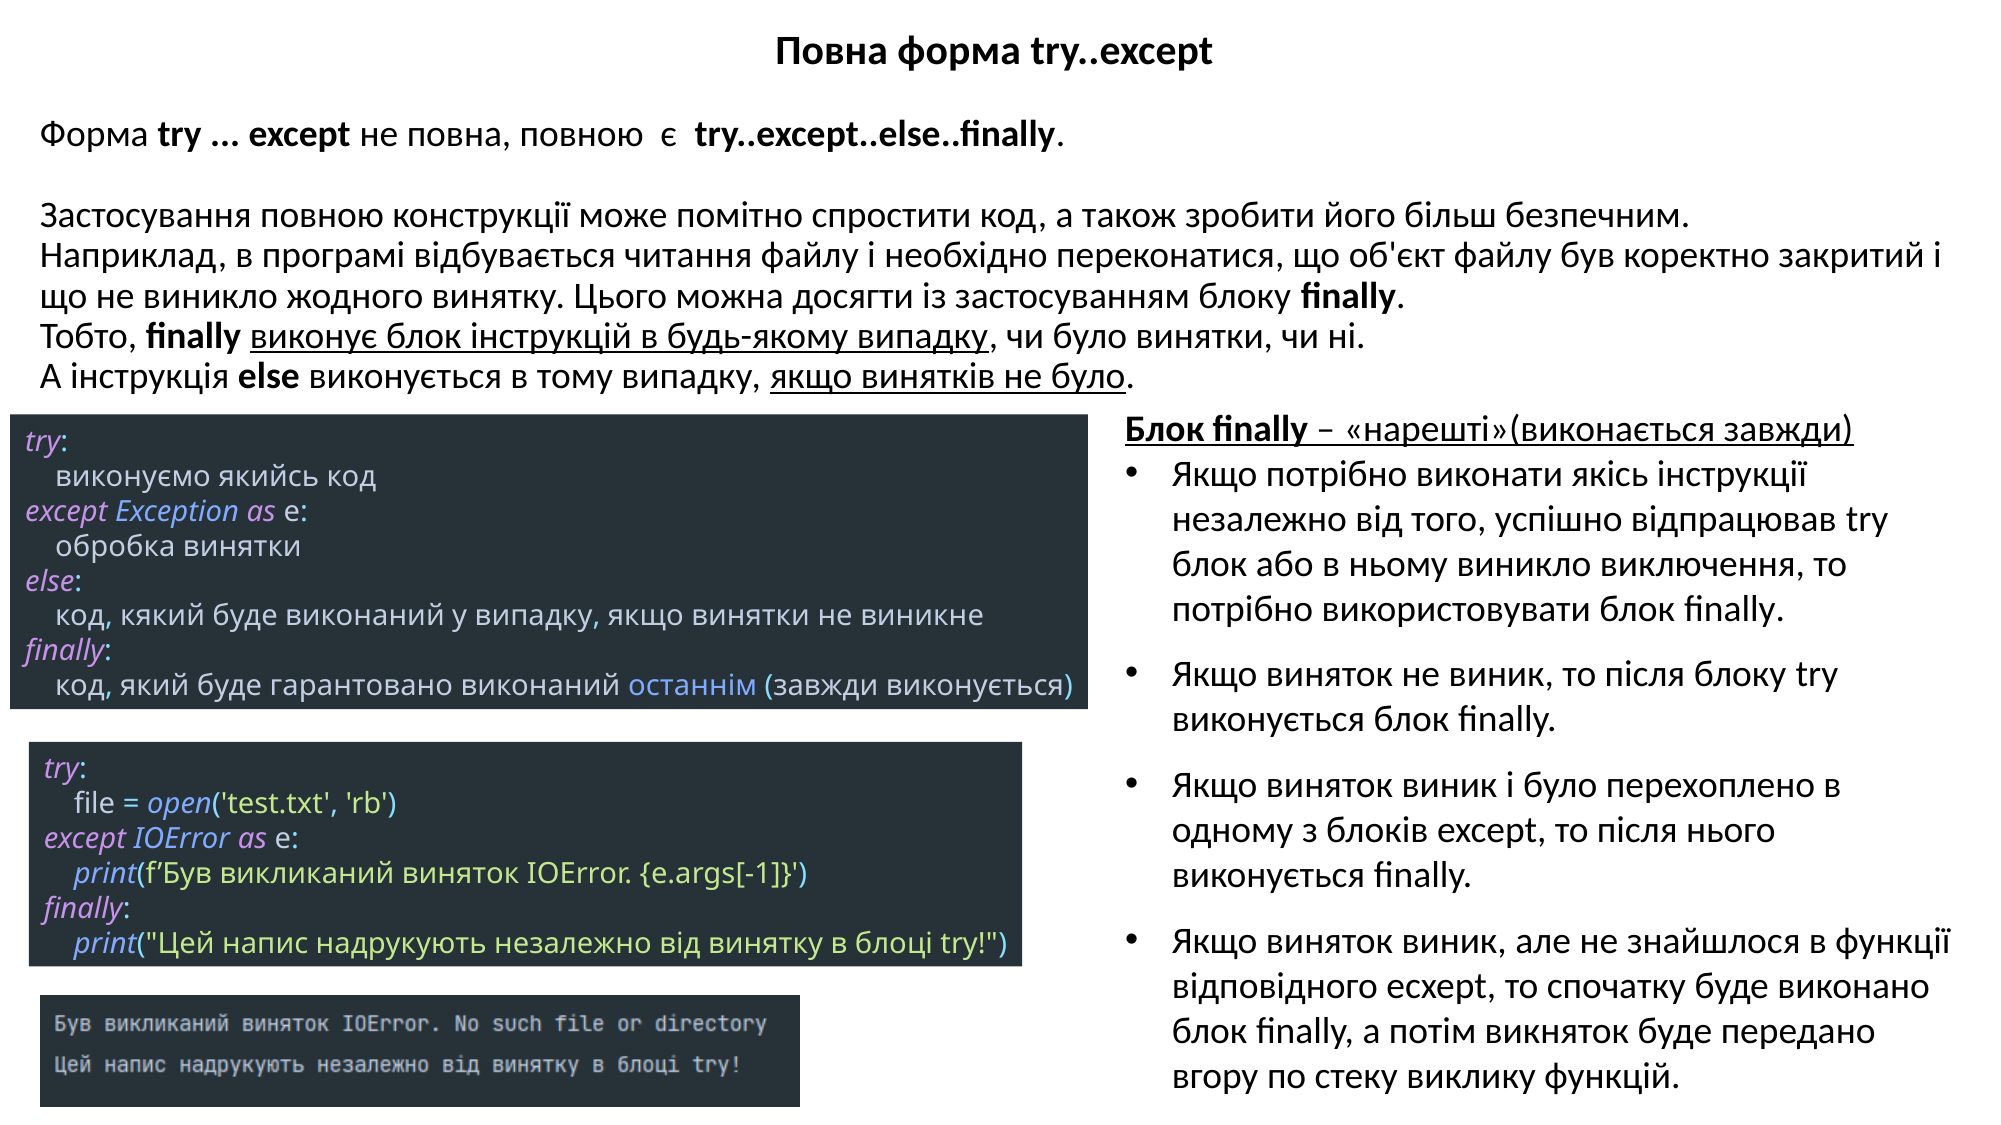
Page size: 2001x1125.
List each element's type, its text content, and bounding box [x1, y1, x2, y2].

text_box try: виконуємо якийсь код except Exception as e: обробка винятки else: код, кякий буде виконаний у випадку, якщо винятки не виникне finally: код, який буде гарантовано виконаний останнім (завжди виконується) [10, 414, 1088, 710]
list Повна форма try..except Форма try ... except не повна, повною є try..except..else..finally. Застосування повною конструкції може помітно спростити код, а також зробити його більш безпечним. Наприклад, в програмі відбувається читання файлу і необхідно переконатися, що об'єкт файлу був коректно закритий і що не виникло жодного винятку. Цього можна досягти із застосуванням блоку finally. Тобто, finally виконує блок інструкцій в будь-якому випадку, чи було винятки, чи ні. А інструкція else виконується в тому випадку, якщо винятків не було. [24, 20, 1974, 1103]
text_box try: file = open('test.txt', 'rb') except IOError as e: print(f’Був викликаний виняток IOError. {e.args[-1]}') finally: print("Цей напис надрукують незалежно від винятку в блоці try!") [28, 741, 1023, 967]
text_box Блок finally – «нарешті»(виконається завжди) Якщо потрібно виконати якісь інструкції незалежно від того, успішно відпрацював try блок або в ньому виникло виключення, то потрібно використовувати блок finally. Якщо виняток не виник, то після блоку try виконується блок finally. Якщо виняток виник і було перехоплено в одному з блоків except, то після нього виконується finally. Якщо виняток виник, але не знайшлося в функції відповідного ecxept, то спочатку буде виконано блок finally, а потім викняток буде передано вгору по стеку виклику функцій. [1110, 396, 1974, 1104]
picture [40, 995, 800, 1107]
